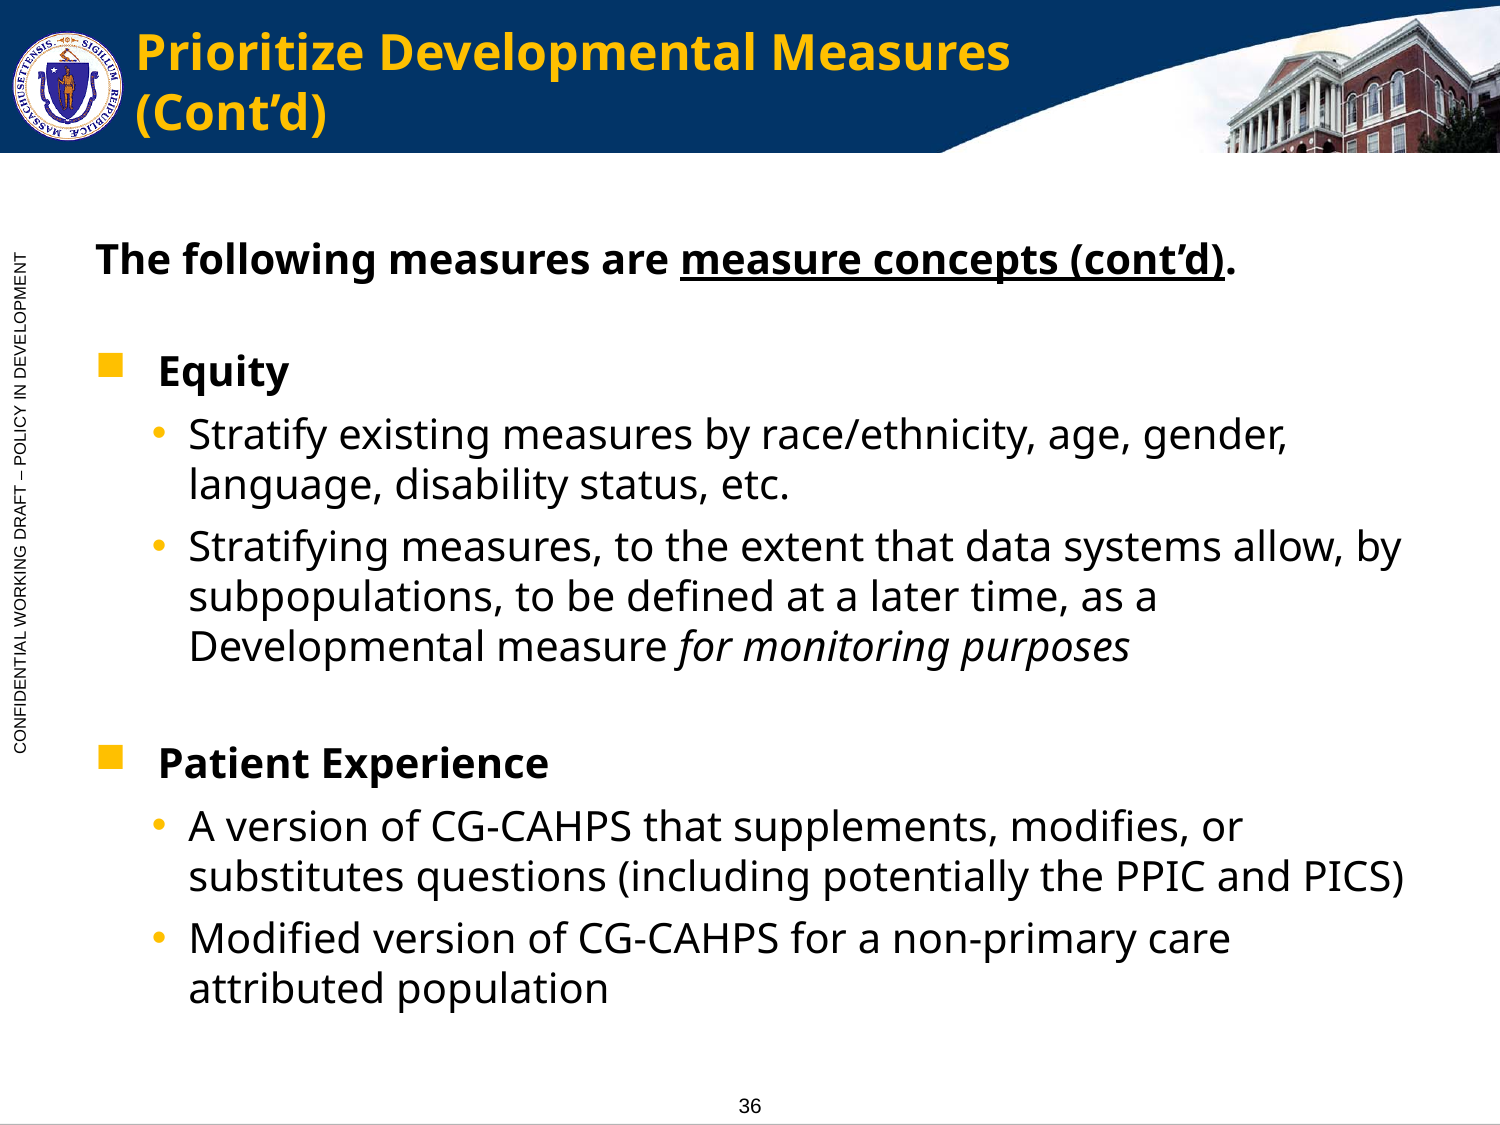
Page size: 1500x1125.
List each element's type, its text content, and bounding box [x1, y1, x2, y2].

list The following measures are measure concepts (cont’d). Equity Stratify existing measures by race/ethnicity, age, gender, language, disability status, etc. Stratifying measures, to the extent that data systems allow, by subpopulations, to be defined at a later time, as a Developmental measure for monitoring purposes Patient Experience A version of CG-CAHPS that supplements, modifies, or substitutes questions (including potentially the PPIC and PICS) Modified version of CG-CAHPS for a non-primary care attributed population [87, 224, 1413, 1038]
picture [0, 0, 1500, 153]
title Prioritize Developmental Measures (Cont’d) [120, 17, 1051, 144]
